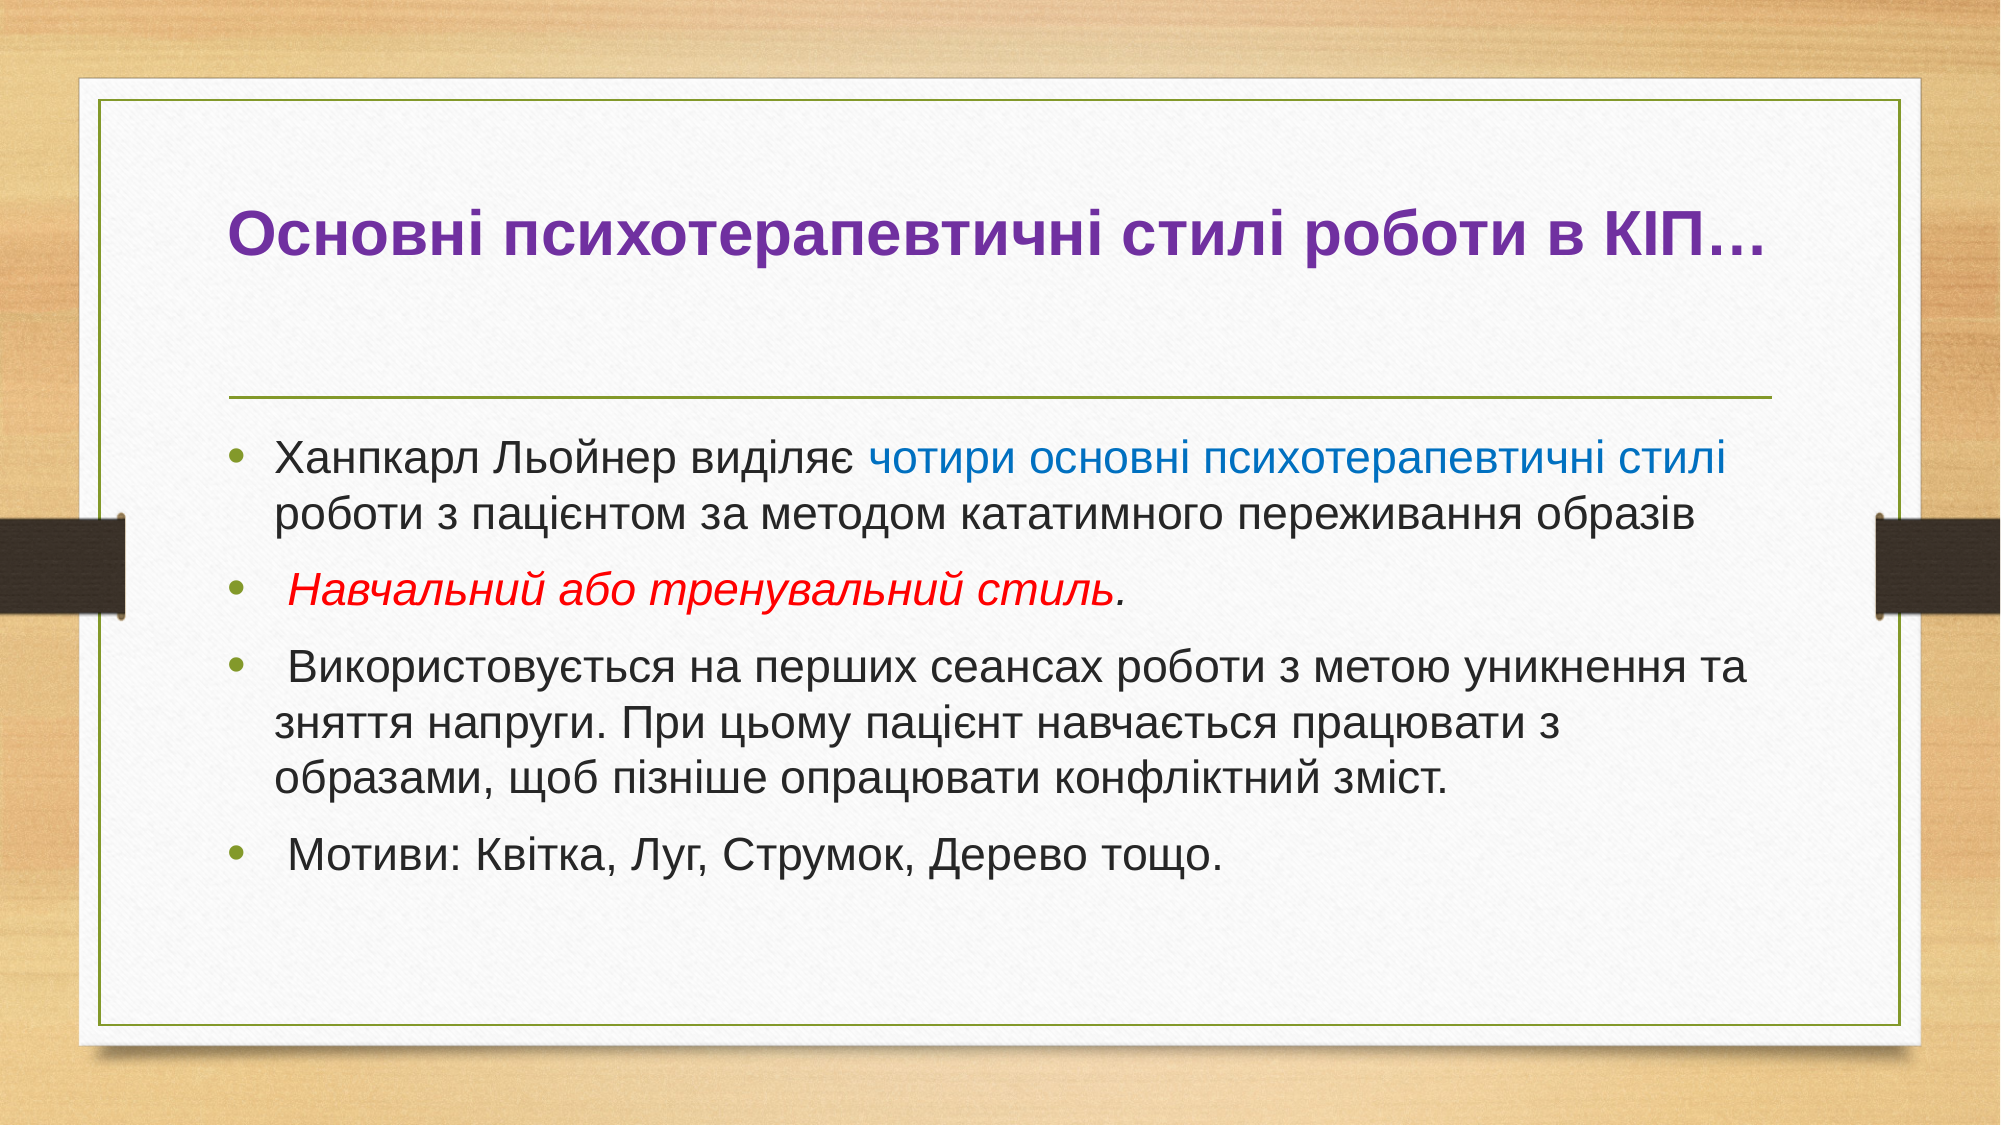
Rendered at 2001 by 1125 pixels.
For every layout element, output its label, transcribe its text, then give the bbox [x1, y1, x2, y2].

title Основні психотерапевтичні стилі роботи в КІП… [131, 161, 1867, 375]
list Ханпкарл Льойнер виділяє чотири основні психотерапевтичні стилі роботи з пацієнтом за методом кататимного переживання образів Навчальний або тренувальний стиль. Використовується на перших сеансах роботи з метою уникнення та зняття напруги. При цьому пацієнт навчається працювати з образами, щоб пізніше опрацювати конфліктний зміст. Мотиви: Квітка, Луг, Струмок, Дерево тощо. [212, 419, 1788, 964]
picture [0, 0, 2001, 1125]
